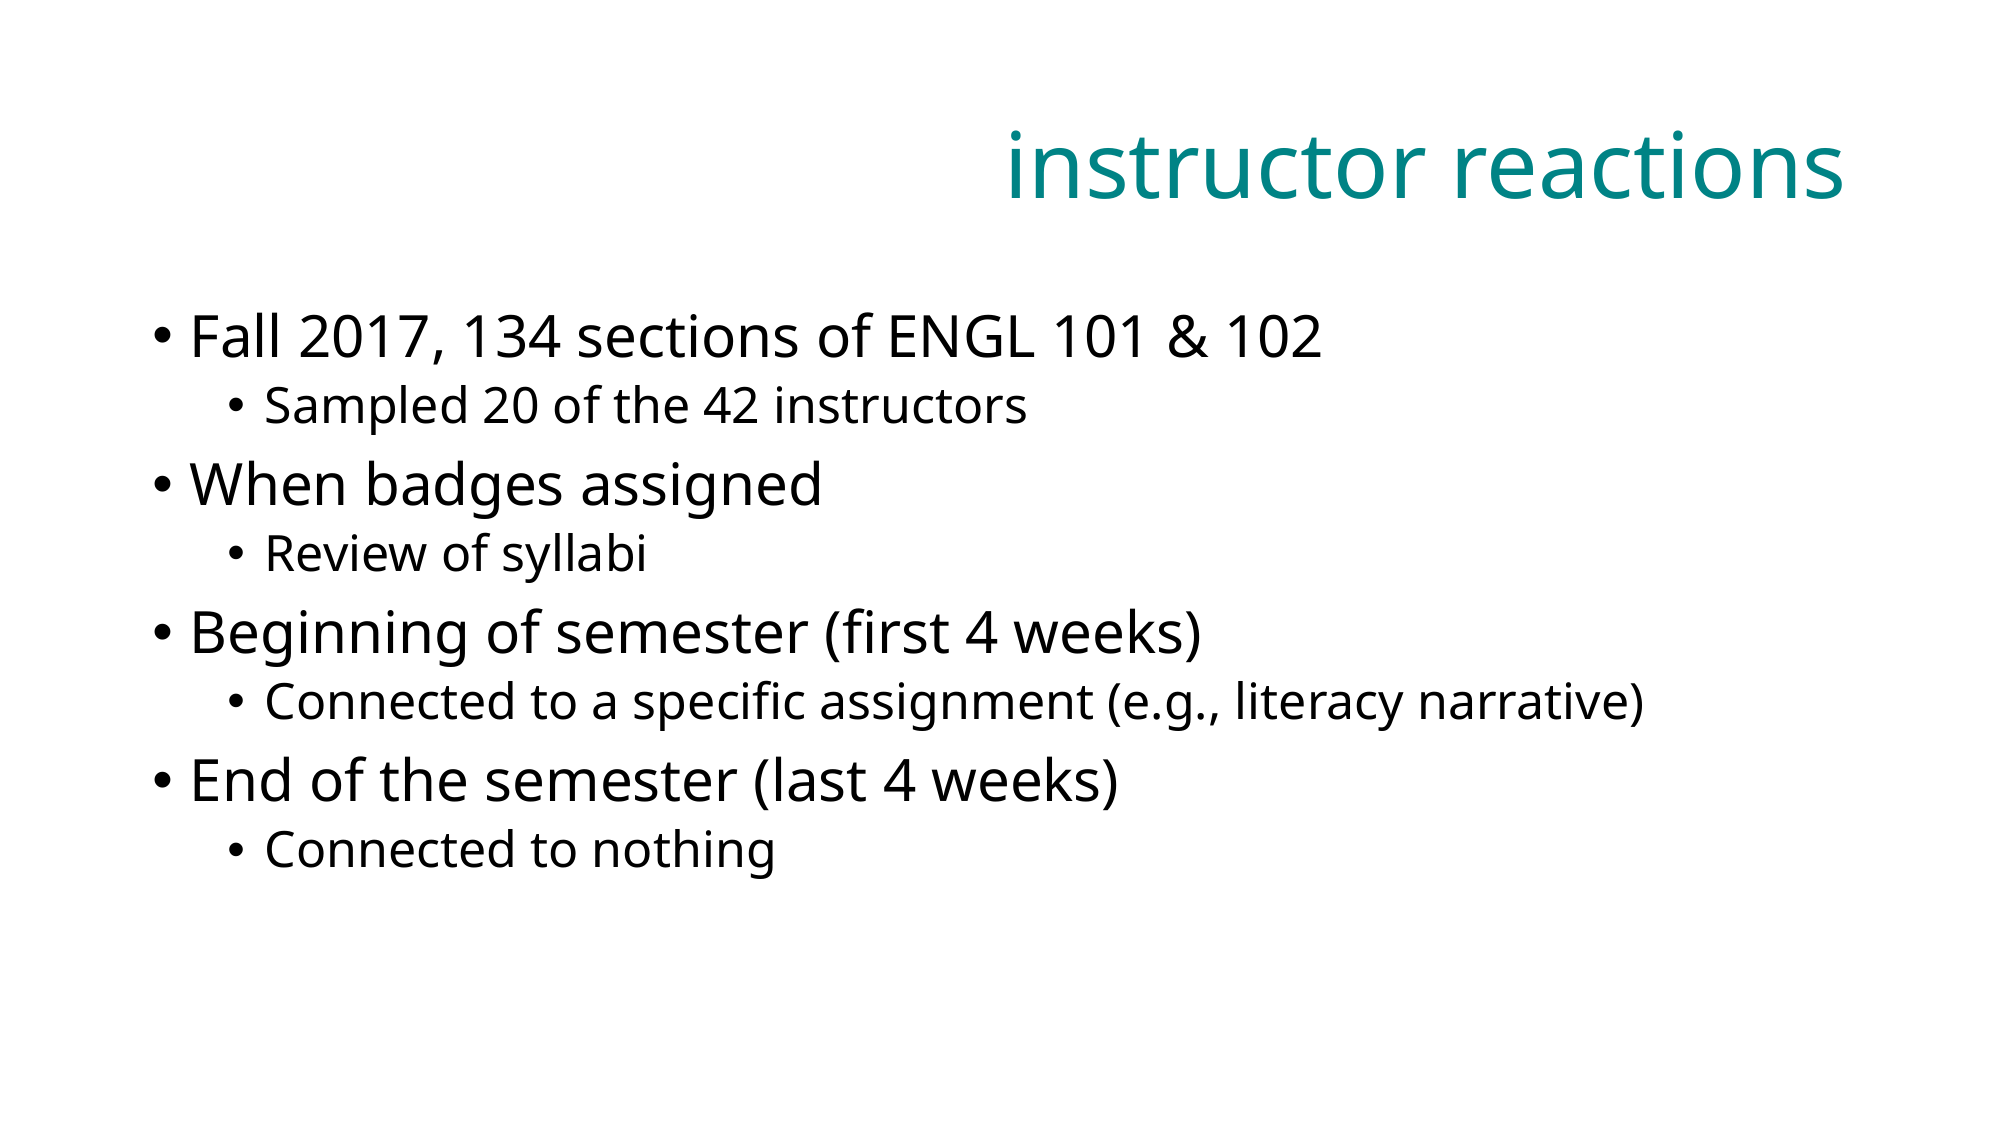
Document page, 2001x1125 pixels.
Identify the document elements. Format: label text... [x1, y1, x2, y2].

title instructor reactions [137, 59, 1863, 278]
list Fall 2017, 134 sections of ENGL 101 & 102 Sampled 20 of the 42 instructors When badges assigned Review of syllabi Beginning of semester (first 4 weeks) Connected to a specific assignment (e.g., literacy narrative) End of the semester (last 4 weeks) Connected to nothing [137, 299, 1863, 1014]
